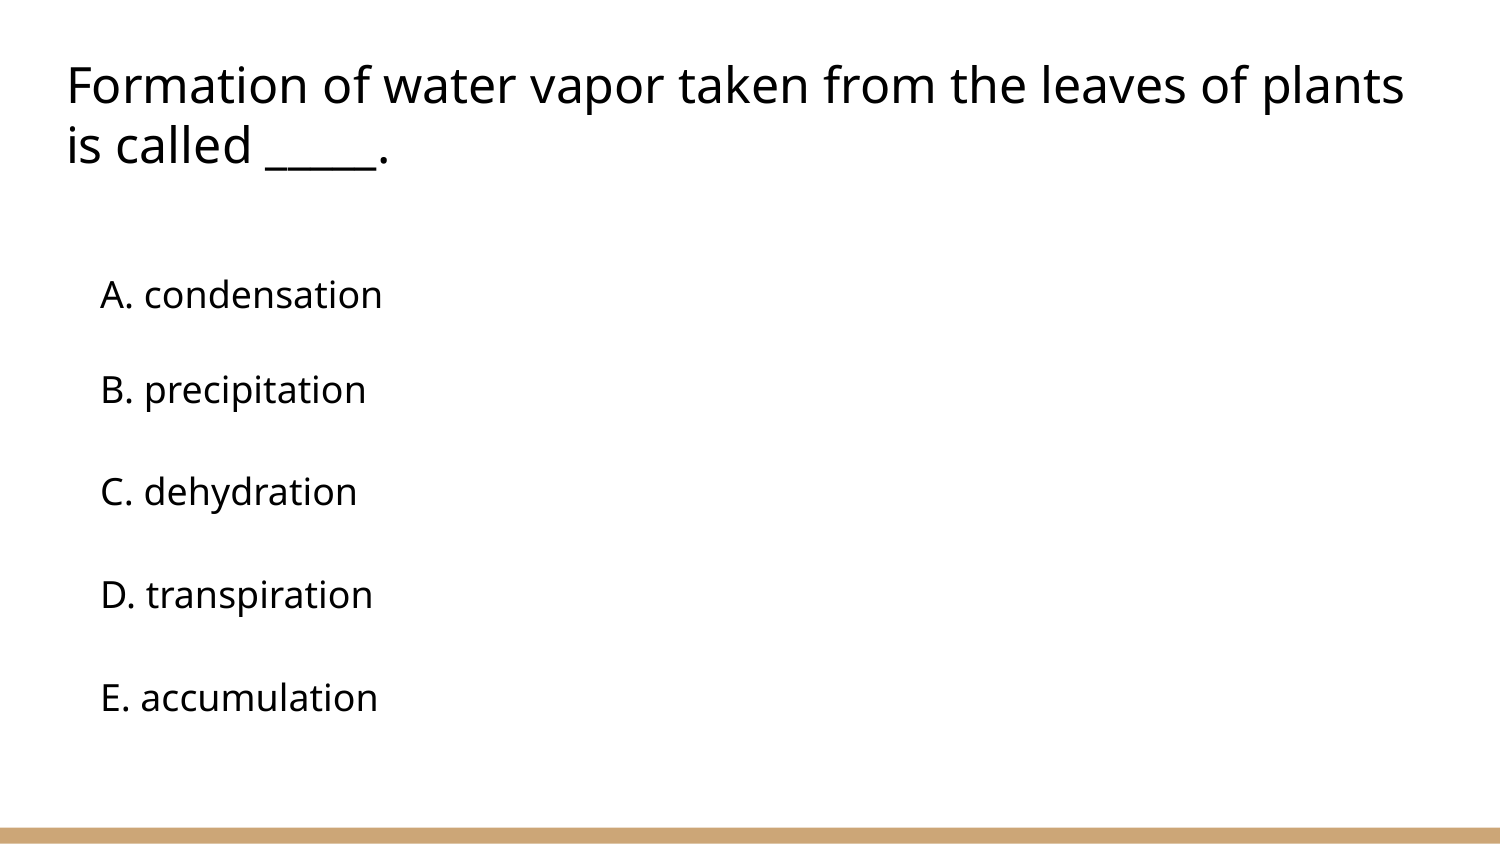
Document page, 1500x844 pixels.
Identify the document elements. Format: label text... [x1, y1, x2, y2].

text_box A. condensation [85, 255, 1351, 350]
text_box E. accumulation [85, 658, 1351, 762]
text_box D. transpiration [85, 556, 1351, 658]
title Formation of water vapor taken from the leaves of plants is called _____. [51, 51, 1449, 189]
text_box B. precipitation [85, 350, 1351, 453]
text_box C. dehydration [85, 453, 1351, 556]
